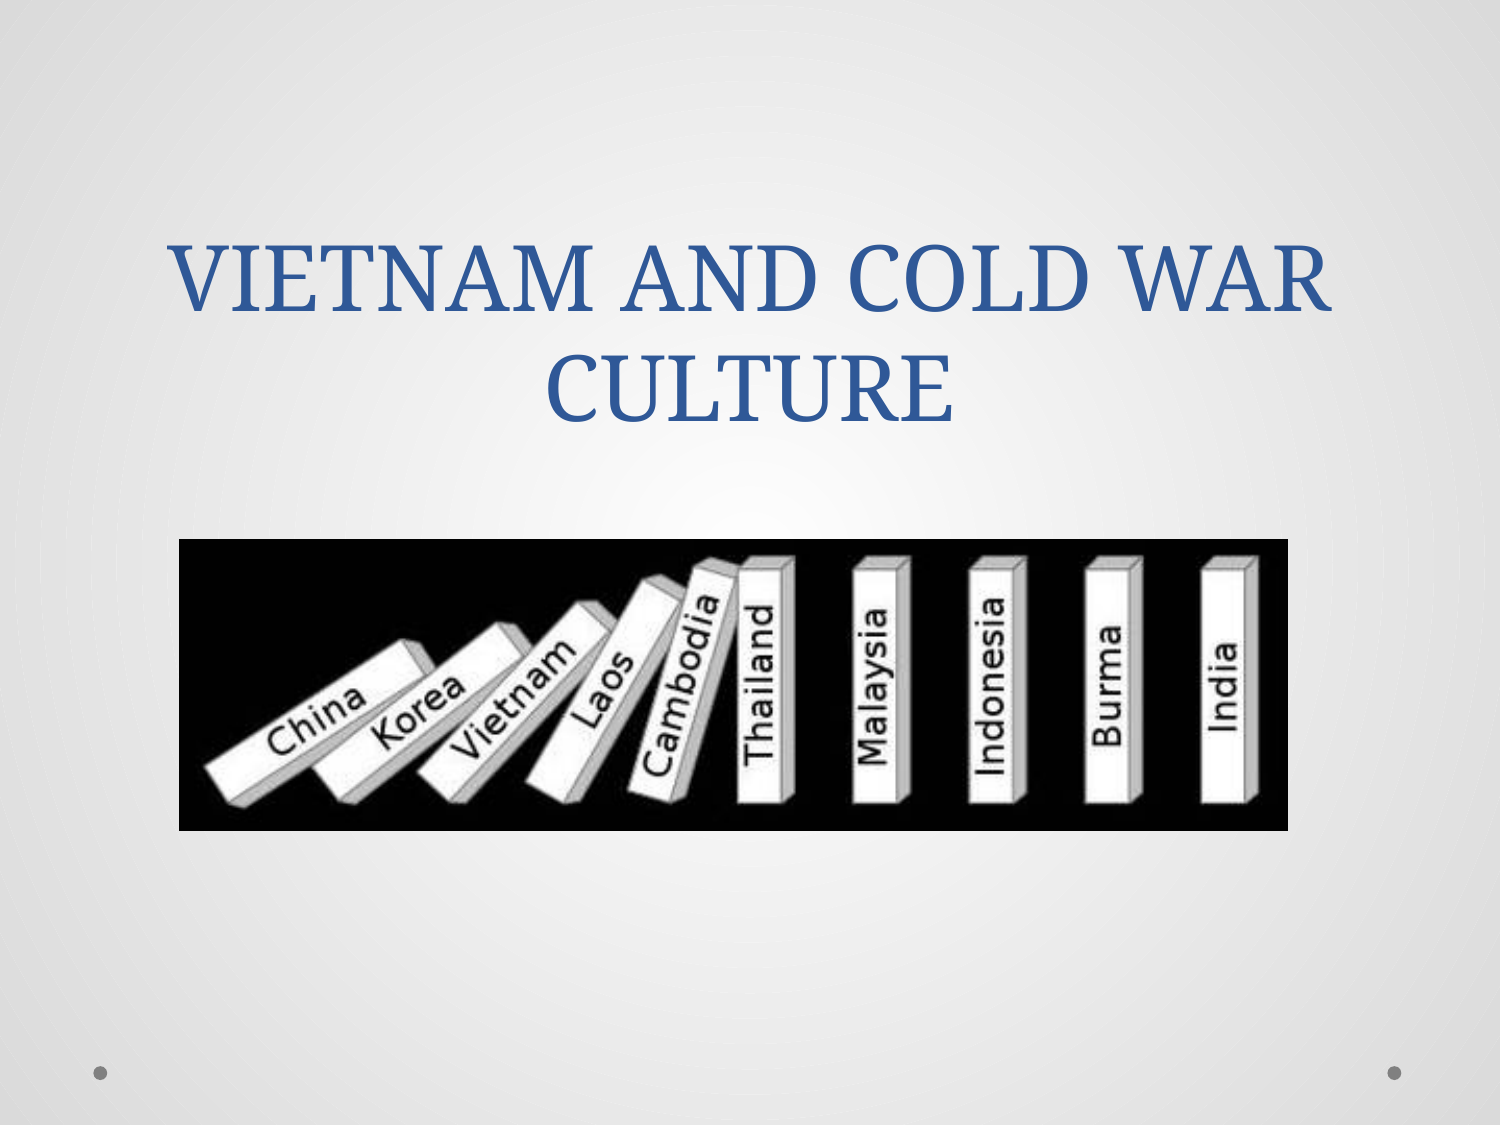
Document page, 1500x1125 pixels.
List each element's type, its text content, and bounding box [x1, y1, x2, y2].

picture [179, 539, 1289, 832]
title VIETNAM AND COLD WAR CULTURE [112, 205, 1388, 448]
